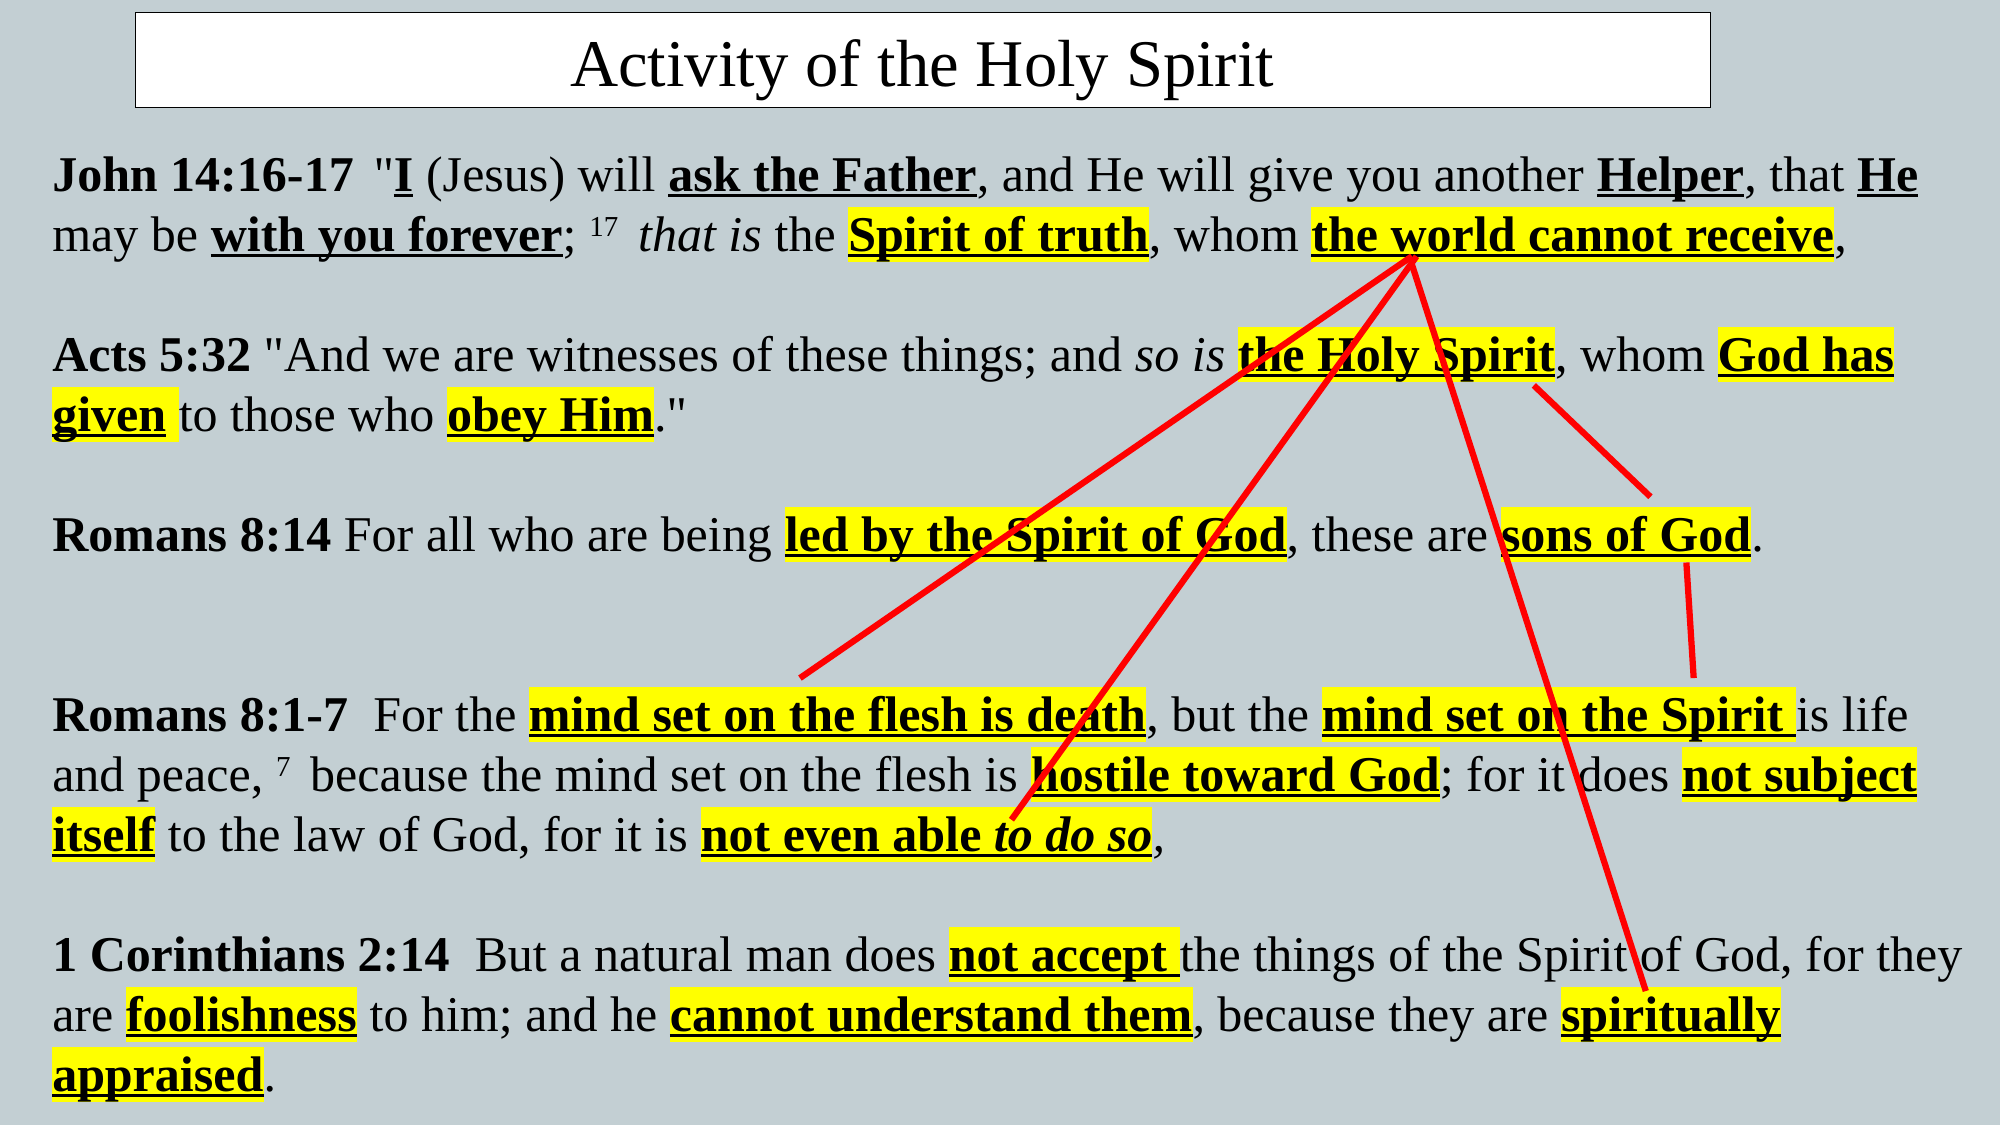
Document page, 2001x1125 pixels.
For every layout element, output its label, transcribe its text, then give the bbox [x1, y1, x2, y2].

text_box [1533, 385, 1651, 497]
text_box John 14:16-17 "I (Jesus) will ask the Father, and He will give you another Helper, that He may be with you forever; 17 that is the Spirit of truth, whom the world cannot receive, Acts 5:32 "And we are witnesses of these things; and so is the Holy Spirit, whom God has given to those who obey Him." Romans 8:14 For all who are being led by the Spirit of God, these are sons of God. Romans 8:1-7 For the mind set on the flesh is death, but the mind set on the Spirit is life and peace, 7 because the mind set on the flesh is hostile toward God; for it does not subject itself to the law of God, for it is not even able to do so, 1 Corinthians 2:14 But a natural man does not accept the things of the Spirit of God, for they are foolishness to him; and he cannot understand them, because they are spiritually appraised. [37, 133, 1988, 1125]
text_box Activity of the Holy Spirit [135, 12, 1711, 108]
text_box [1686, 562, 1694, 679]
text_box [799, 256, 1011, 679]
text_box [1411, 264, 1646, 992]
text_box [1011, 256, 1417, 820]
